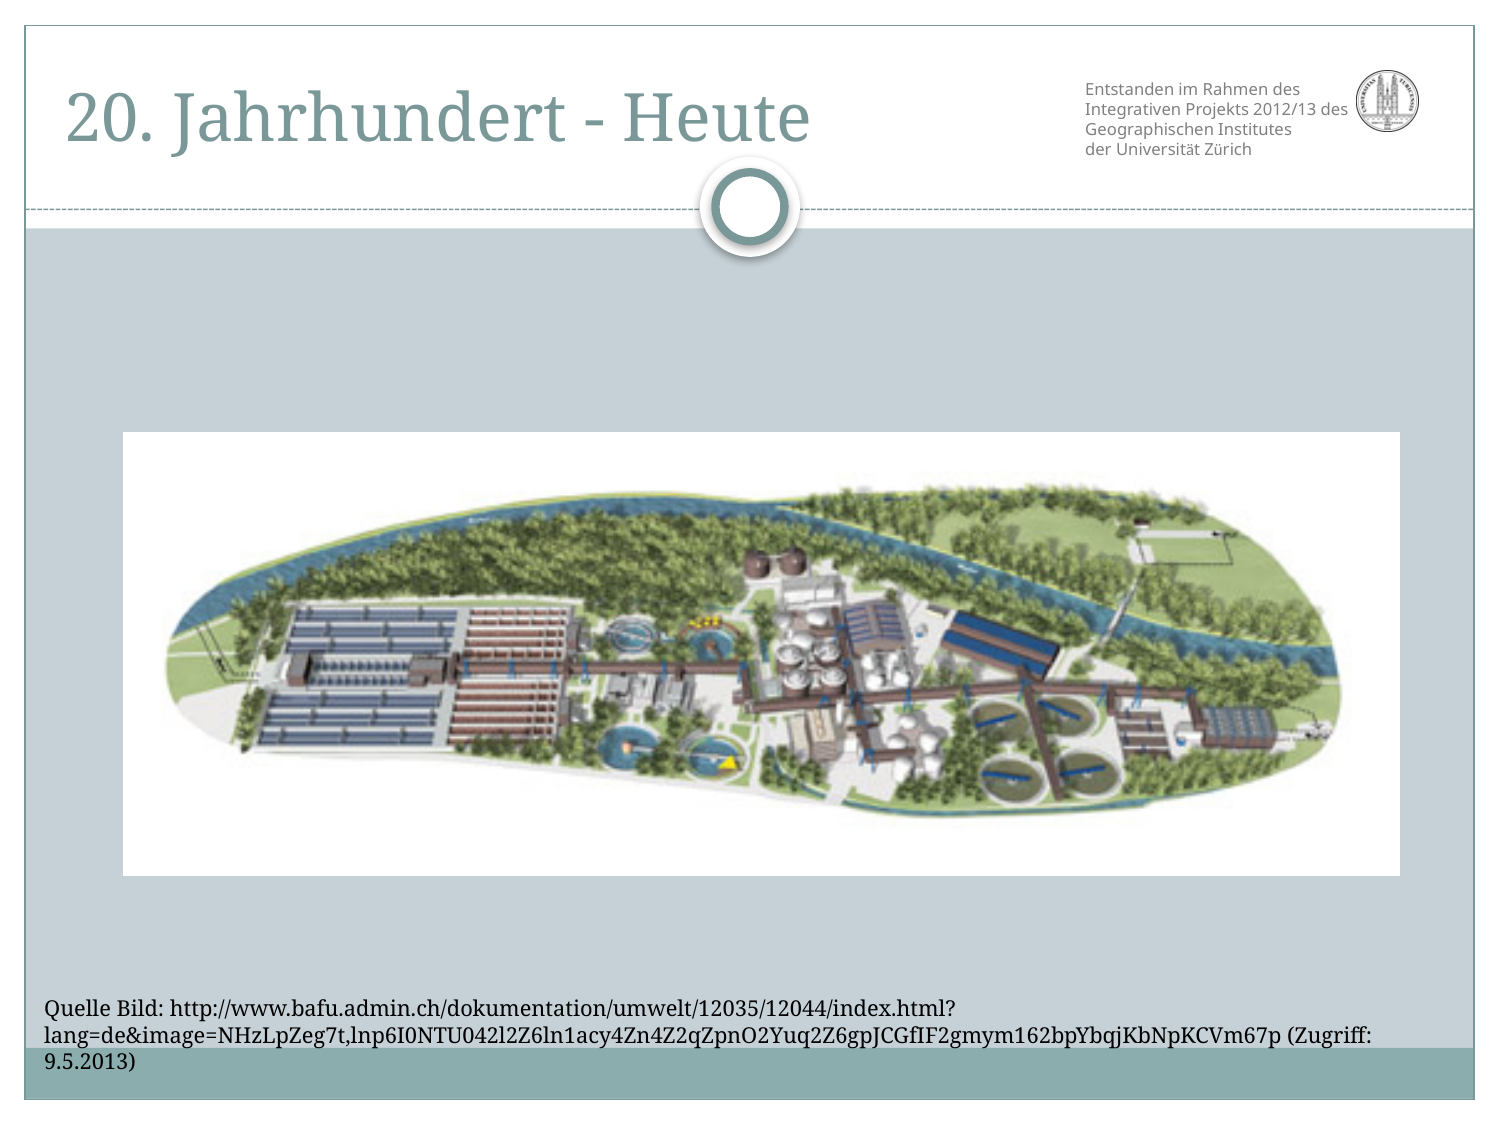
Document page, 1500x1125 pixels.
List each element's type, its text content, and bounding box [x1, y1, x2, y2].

title 20. Jahrhundert - Heute [49, 37, 1450, 162]
picture [1356, 70, 1420, 132]
text_box Entstanden im Rahmen des Integrativen Projekts 2012/13 des Geographischen Institutes der Universität Zürich [1070, 71, 1369, 167]
picture [123, 432, 1400, 877]
text_box Quelle Bild: http://www.bafu.admin.ch/dokumentation/umwelt/12035/12044/index.html?lang=de&image=NHzLpZeg7t,lnp6I0NTU042l2Z6ln1acy4Zn4Z2qZpnO2Yuq2Z6gpJCGfIF2gmym162bpYbqjKbNpKCVm67p (Zugriff: 9.5.2013) [29, 987, 1459, 1082]
